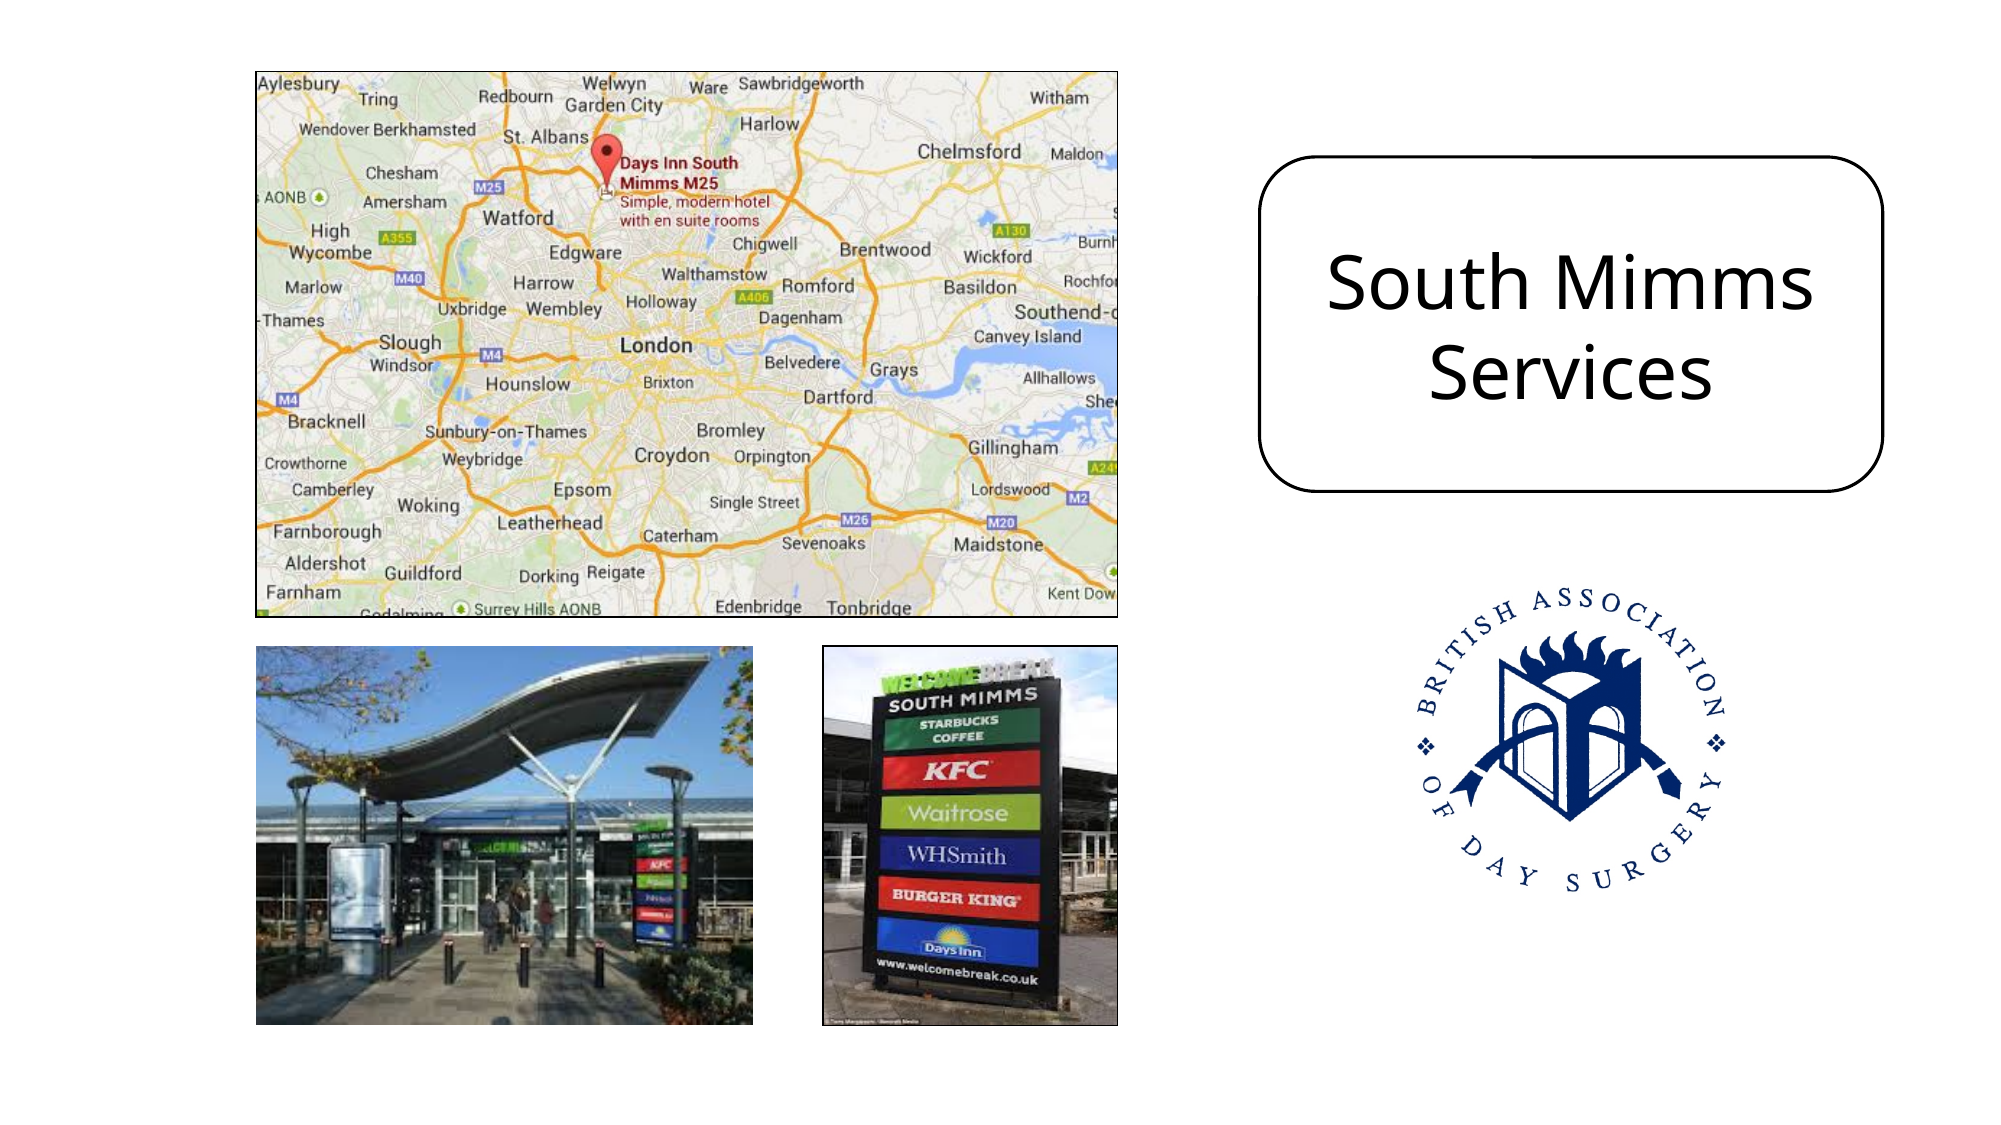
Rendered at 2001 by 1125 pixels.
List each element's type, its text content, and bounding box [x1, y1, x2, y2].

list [256, 646, 753, 1026]
picture [1393, 561, 1750, 919]
picture [256, 71, 1118, 617]
text_box South Mimms Services [1257, 155, 1885, 493]
picture [823, 646, 1118, 1026]
